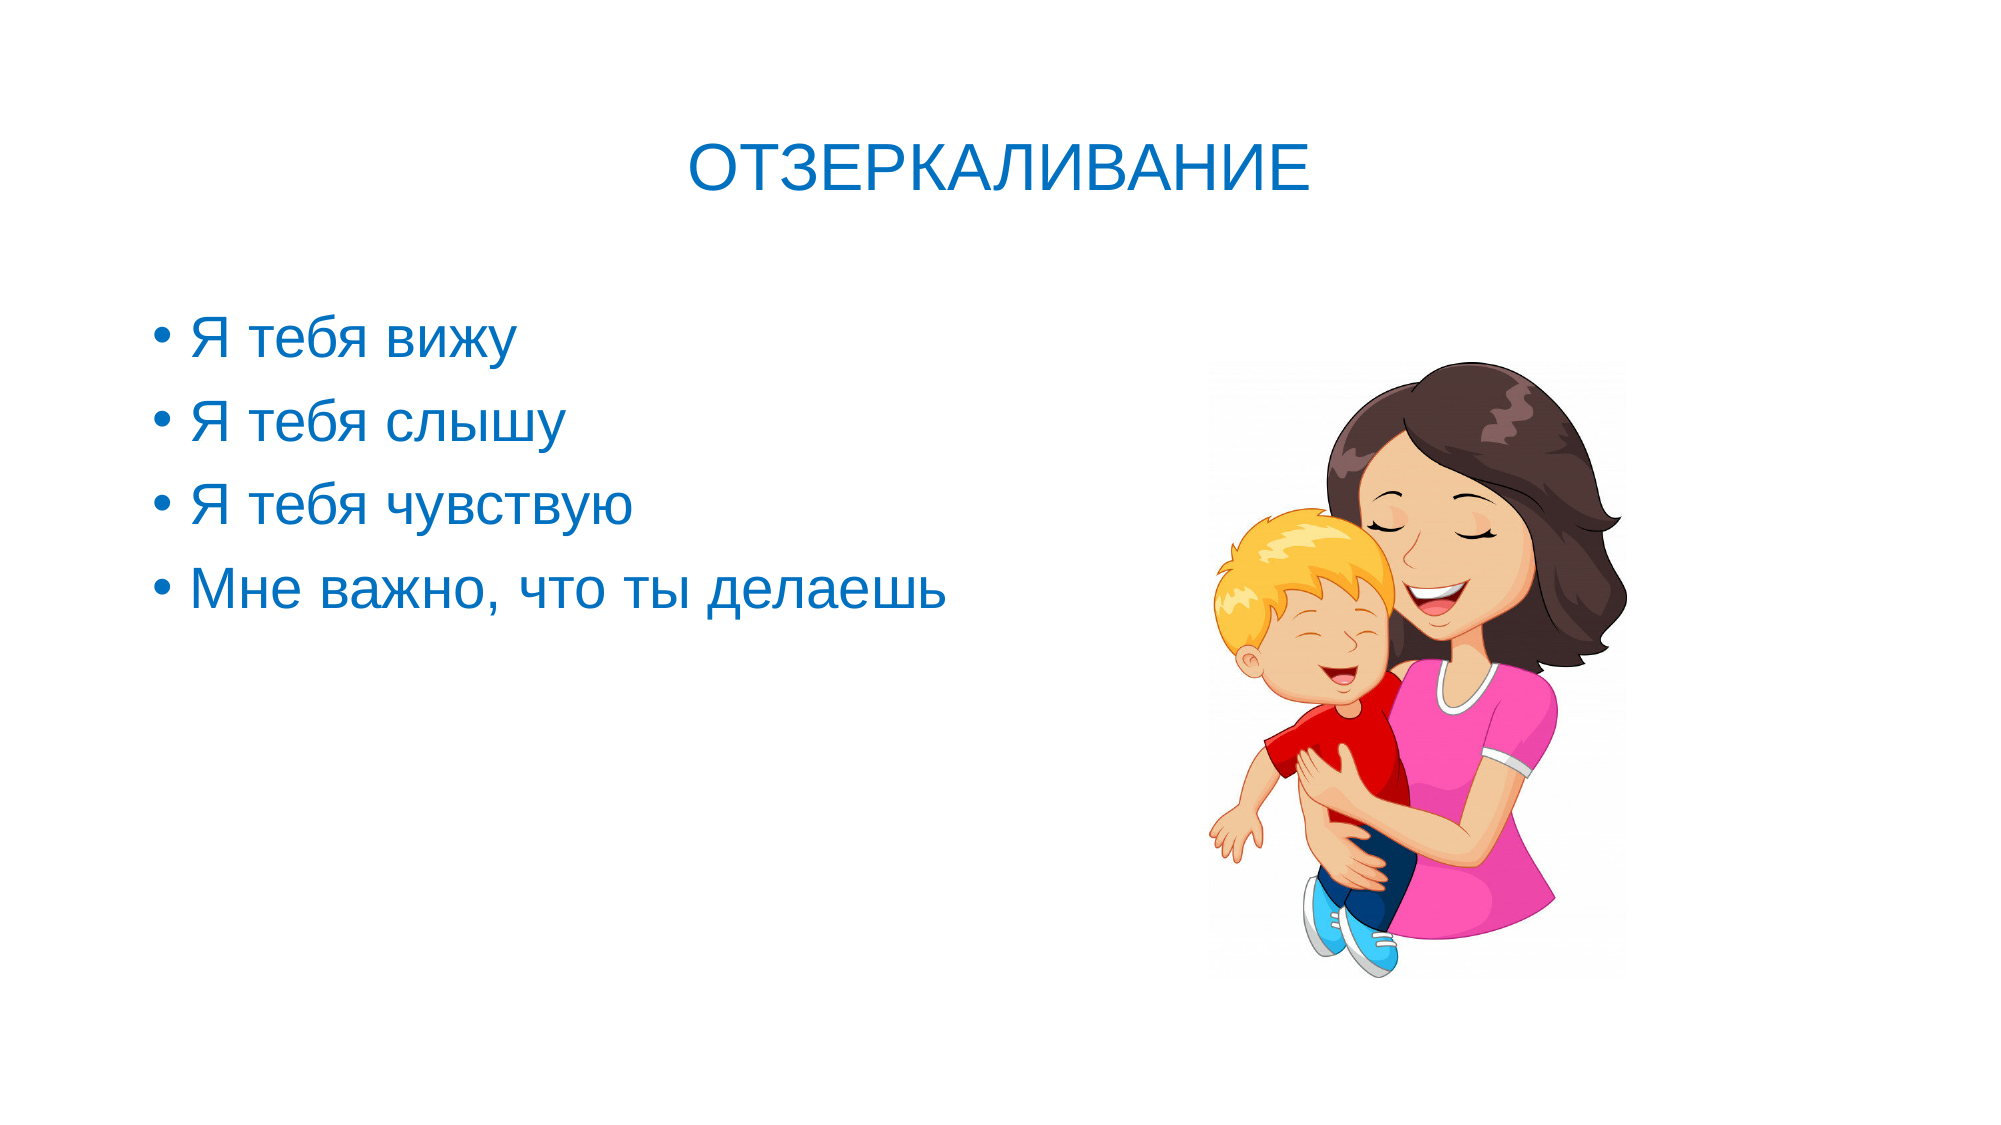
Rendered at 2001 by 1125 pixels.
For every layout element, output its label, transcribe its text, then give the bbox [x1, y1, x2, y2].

title ОТЗЕРКАЛИВАНИЕ [137, 59, 1863, 278]
list Я тебя вижу Я тебя слышу Я тебя чувствую Мне важно, что ты делаешь [137, 299, 1863, 1014]
picture [1209, 362, 1627, 978]
